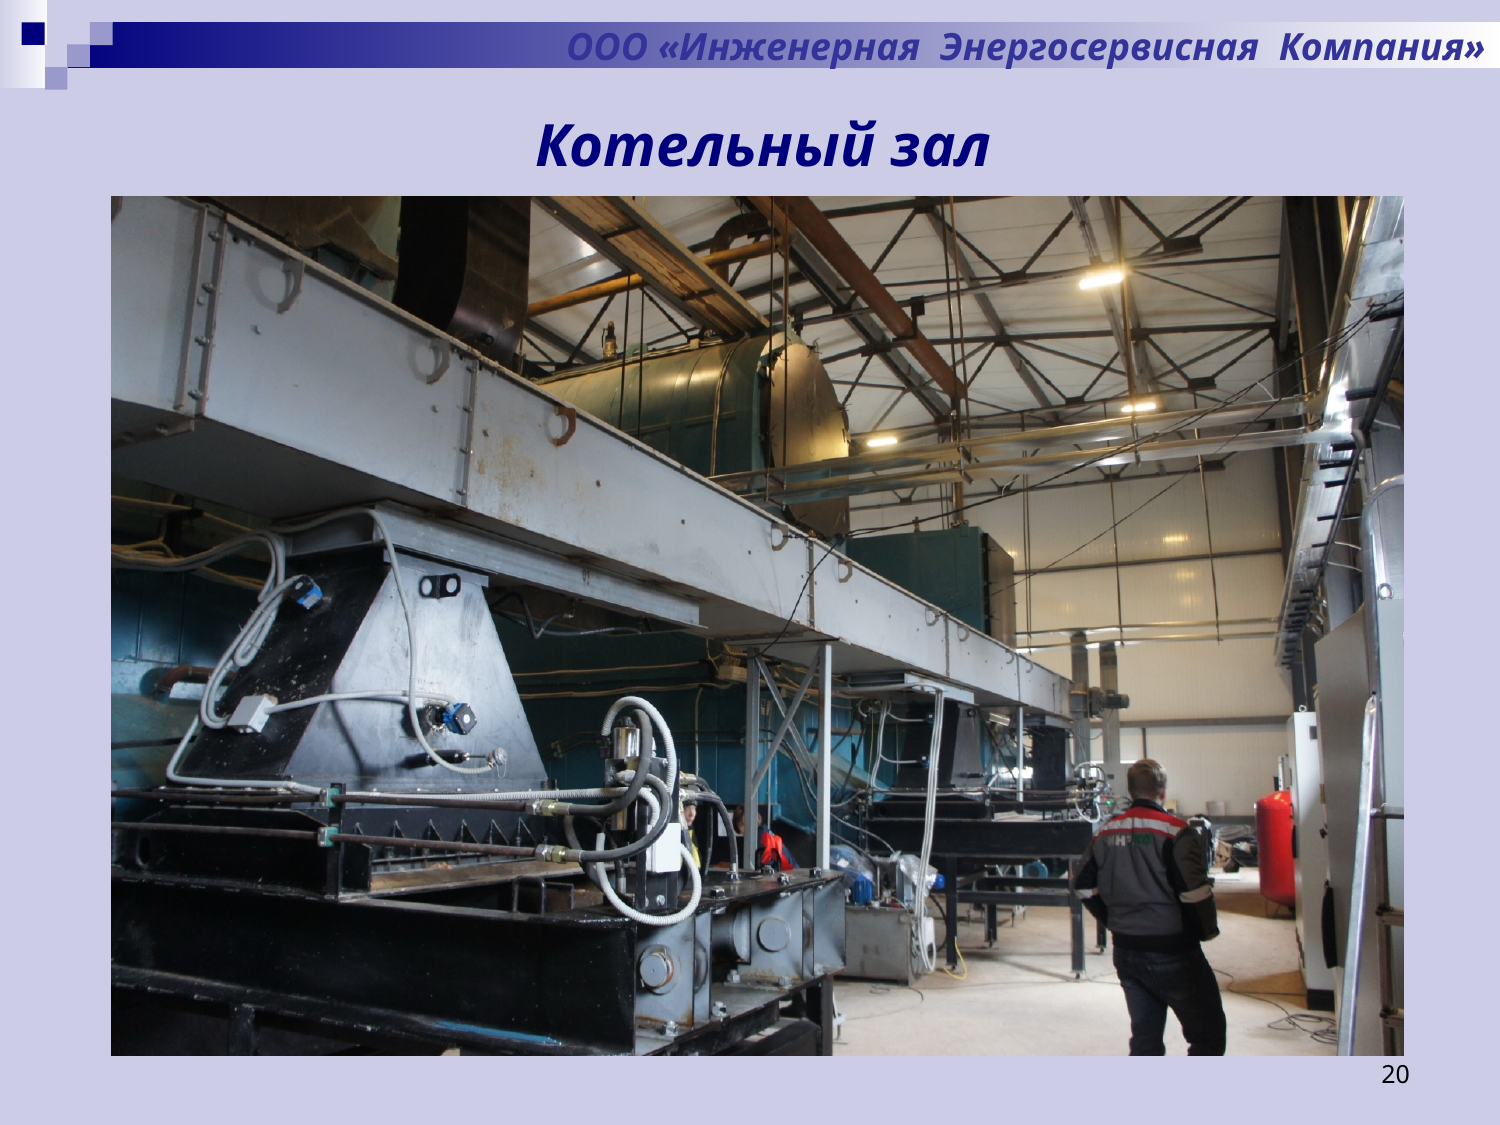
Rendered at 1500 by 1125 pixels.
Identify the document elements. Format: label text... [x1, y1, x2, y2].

text_box ООО «Инженерная Энергосервисная Компания» [560, 19, 1500, 70]
slide_number 20 [1074, 1024, 1426, 1101]
title Котельный зал [88, 30, 1439, 257]
picture [111, 196, 1404, 1056]
